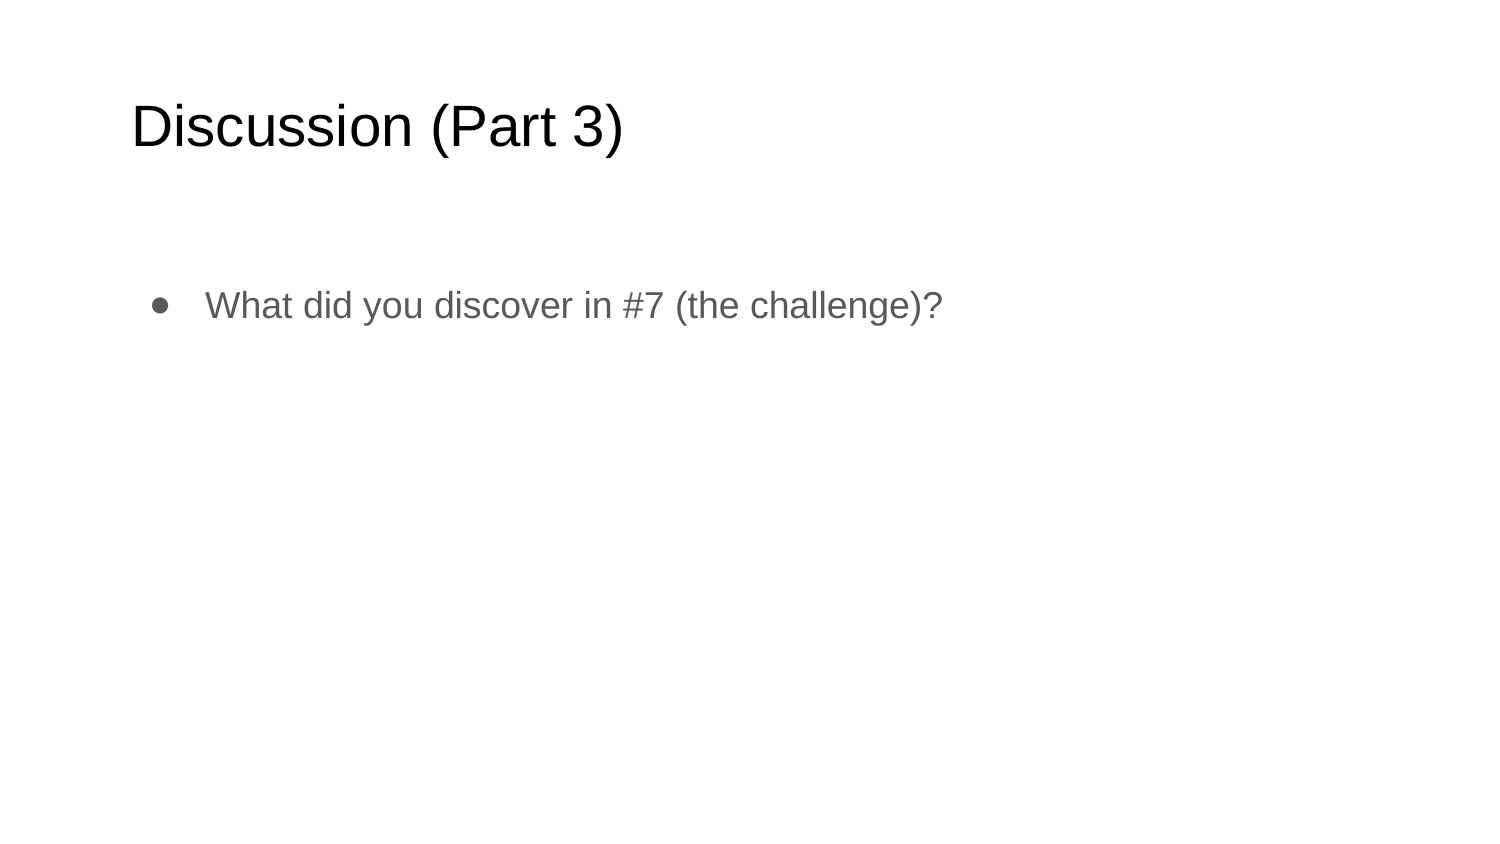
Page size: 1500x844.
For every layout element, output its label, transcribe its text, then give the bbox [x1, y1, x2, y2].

title Discussion (Part 3) [116, 72, 1414, 167]
list What did you discover in #7 (the challenge)? [115, 180, 1385, 742]
